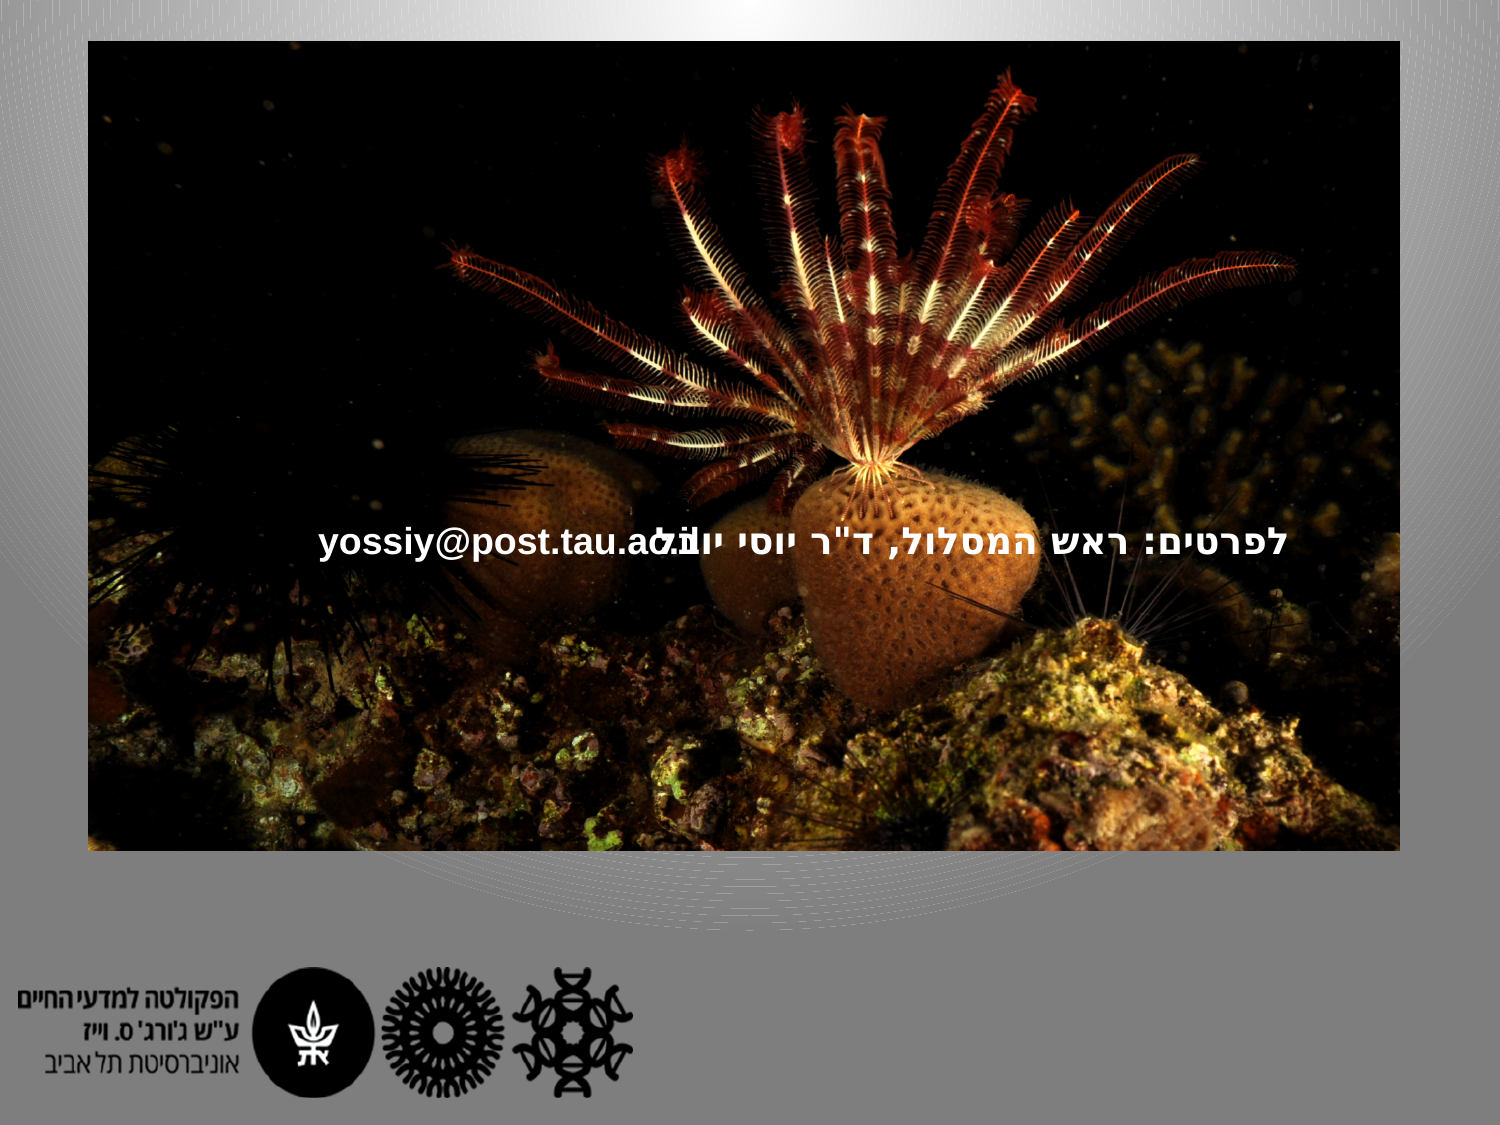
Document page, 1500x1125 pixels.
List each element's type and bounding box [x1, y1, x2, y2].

picture [18, 967, 633, 1098]
picture [88, 41, 1400, 852]
